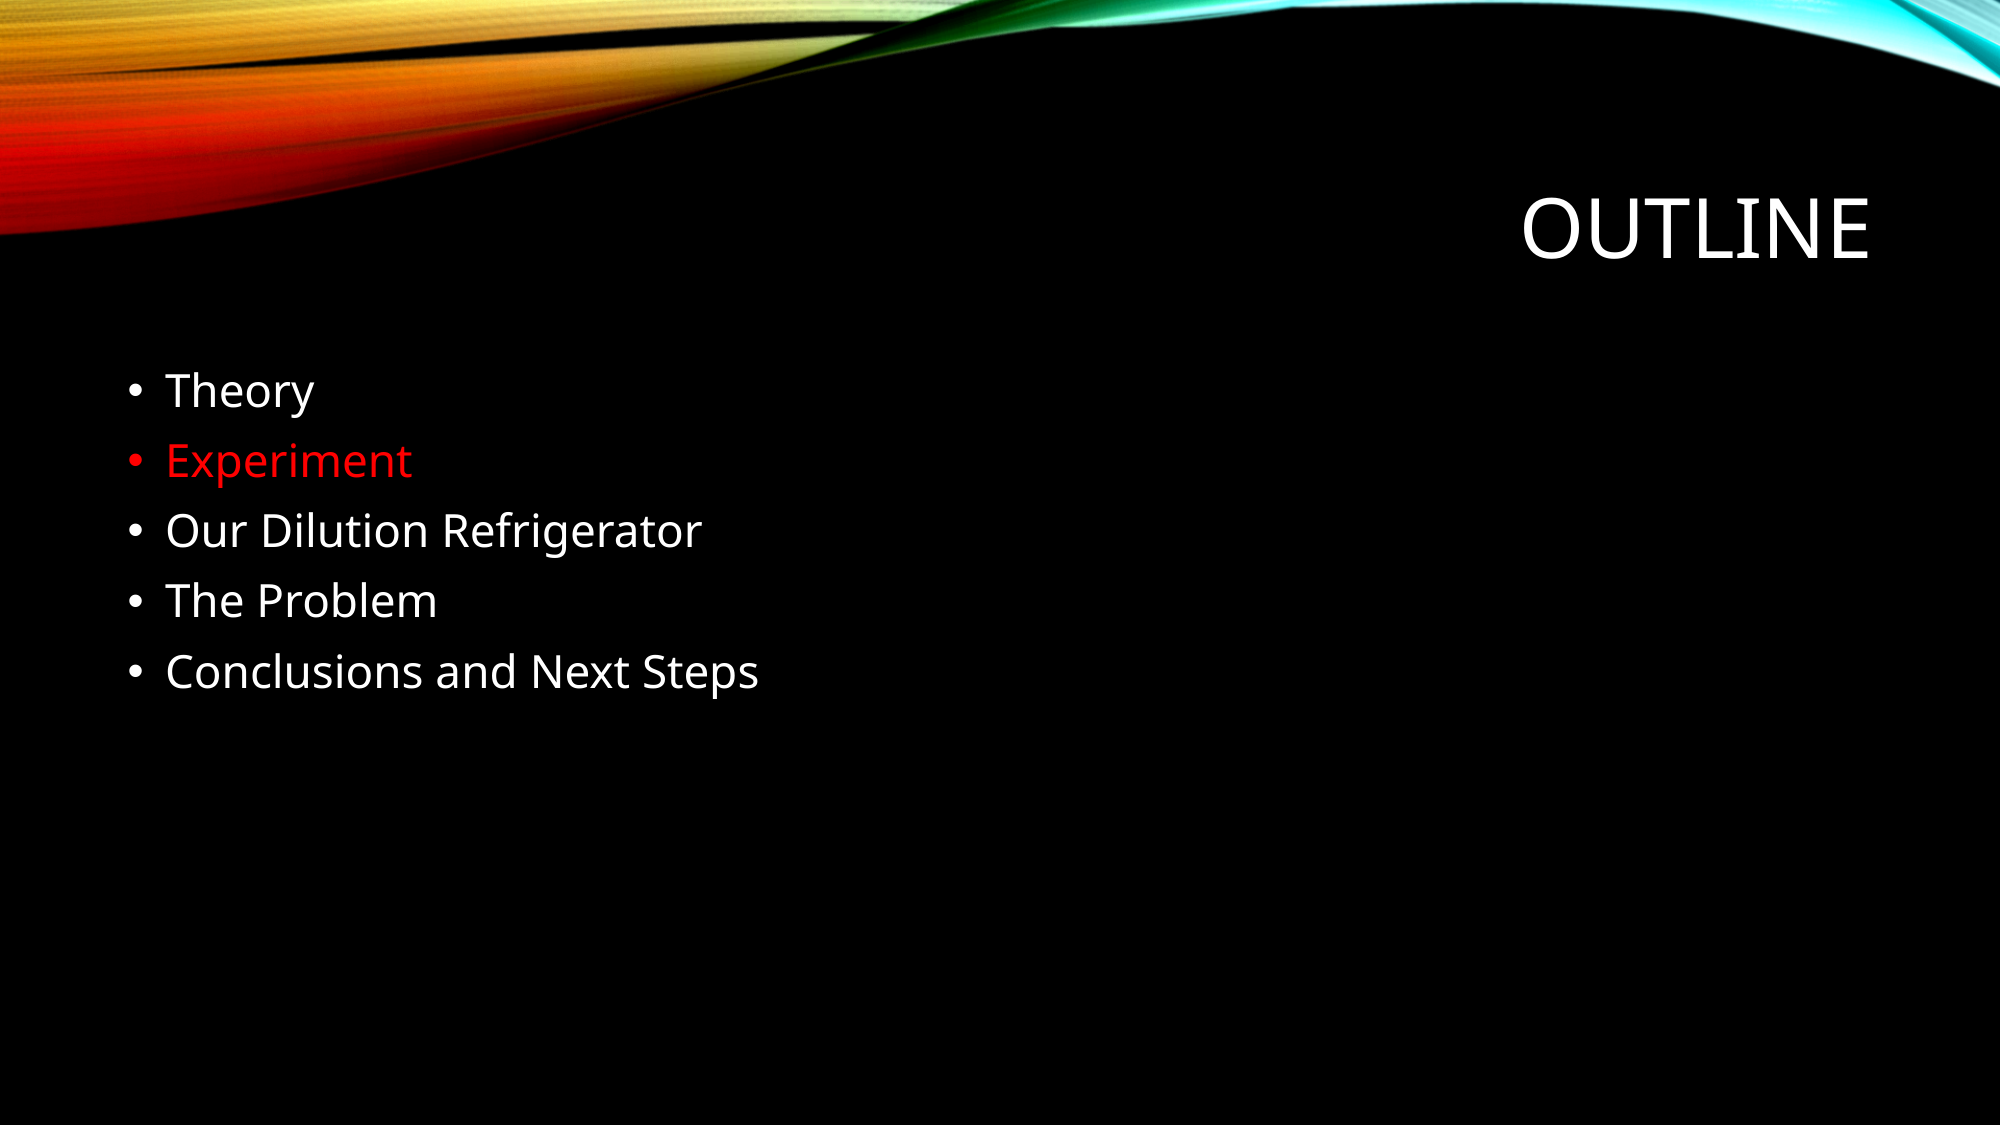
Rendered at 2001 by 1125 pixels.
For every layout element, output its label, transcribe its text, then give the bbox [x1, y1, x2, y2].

picture [0, 0, 2000, 237]
list Theory Experiment Our Dilution Refrigerator The Problem Conclusions and Next Steps [112, 360, 1888, 1021]
title Outline [474, 125, 1888, 338]
